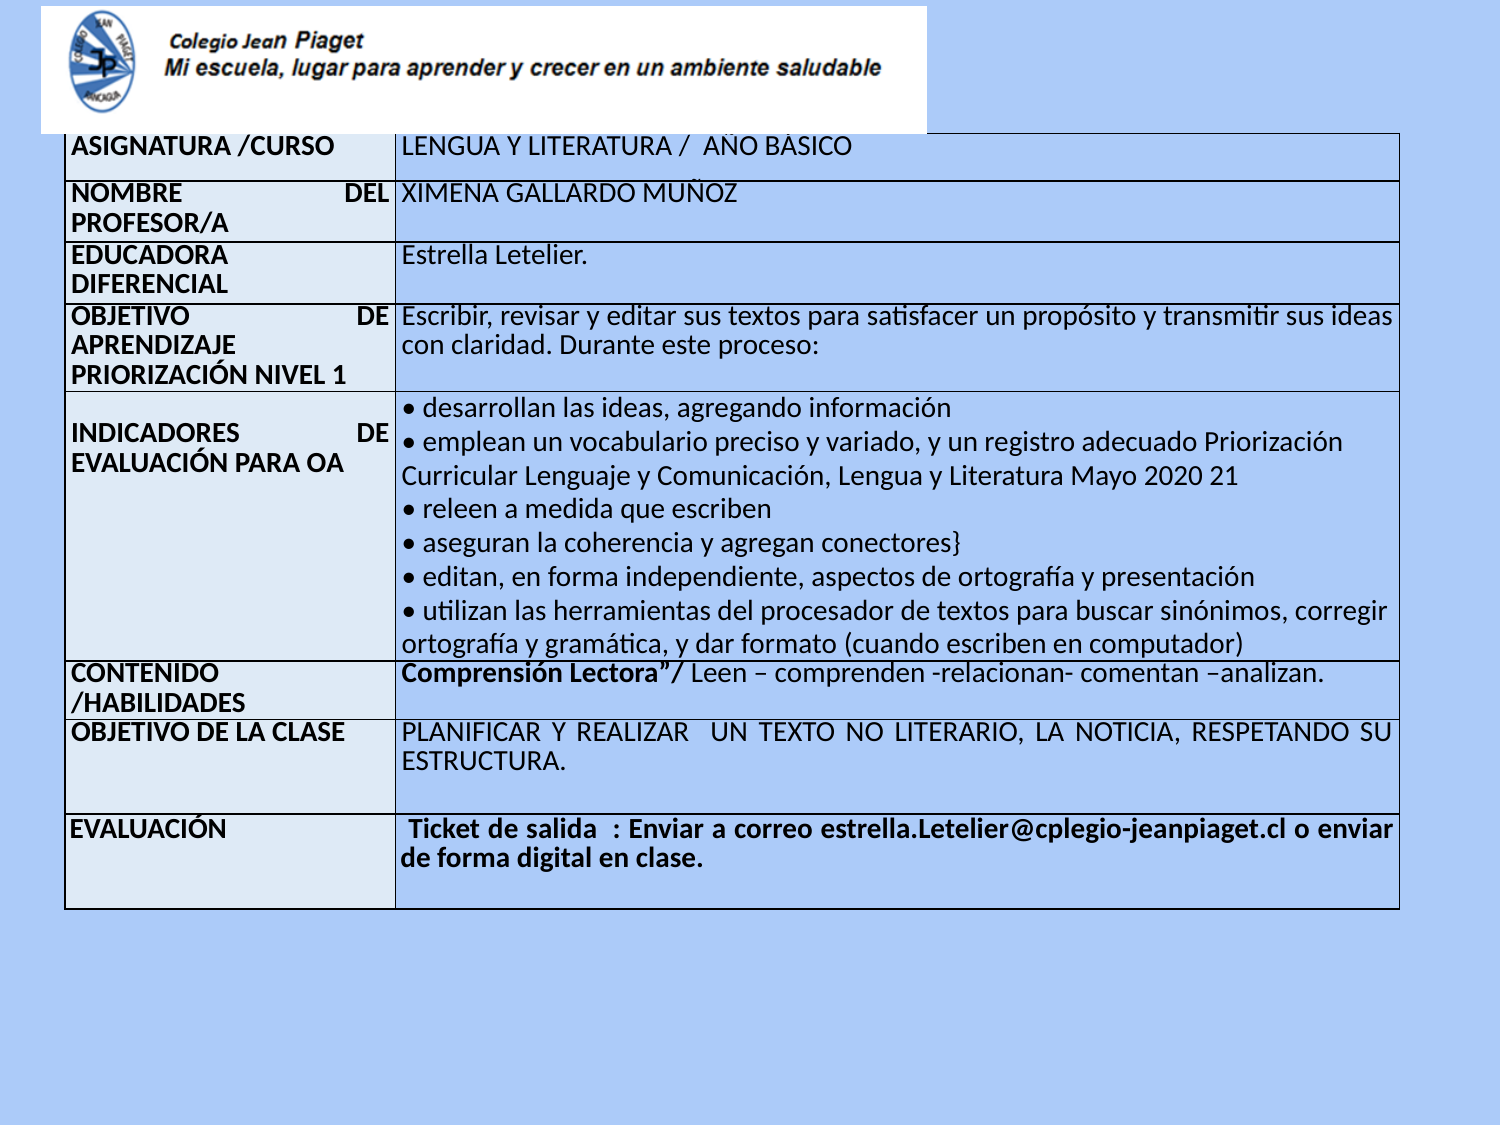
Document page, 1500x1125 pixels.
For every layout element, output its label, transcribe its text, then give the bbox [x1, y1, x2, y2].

table_cell XIMENA GALLARDO MUÑOZ [396, 182, 1399, 241]
table_cell PLANIFICAR Y REALIZAR UN TEXTO NO LITERARIO, LA NOTICIA, RESPETANDO SU ESTRUCTURA. [396, 720, 1399, 813]
table_cell Comprensión Lectora”/ Leen – comprenden -relacionan- comentan –analizan. [396, 662, 1399, 719]
picture [40, 6, 928, 134]
table_header LENGUA Y LITERATURA / AÑO BÁSICO [396, 134, 1399, 180]
table_cell CONTENIDO /HABILIDADES [66, 662, 395, 719]
table_cell EDUCADORA DIFERENCIAL [66, 243, 395, 303]
table_cell Estrella Letelier. [396, 243, 1399, 303]
table_cell • desarrollan las ideas, agregando información • emplean un vocabulario preciso y variado, y un registro adecuado Priorización Curricular Lenguaje y Comunicación, Lengua y Literatura Mayo 2020 21 • releen a medida que escriben • aseguran la coherencia y agregan conectores} • editan, en forma independiente, aspectos de ortografía y presentación • utilizan las herramientas del procesador de textos para buscar sinónimos, corregir ortografía y gramática, y dar formato (cuando escriben en computador) [396, 392, 1399, 660]
table_cell Escribir, revisar y editar sus textos para satisfacer un propósito y transmitir sus ideas con claridad. Durante este proceso: [396, 305, 1399, 391]
table_header ASIGNATURA /CURSO [66, 142, 395, 180]
table_cell NOMBRE DEL PROFESOR/A [66, 182, 395, 241]
table_cell INDICADORES DE EVALUACIÓN PARA OA [66, 392, 395, 660]
table_cell OBJETIVO DE APRENDIZAJE PRIORIZACIÓN NIVEL 1 [66, 305, 395, 391]
table_cell EVALUACIÓN [66, 815, 395, 908]
table_cell Ticket de salida : Enviar a correo estrella.Letelier@cplegio-jeanpiaget.cl o enviar de forma digital en clase. [396, 815, 1399, 908]
table_cell OBJETIVO DE LA CLASE [66, 720, 395, 813]
